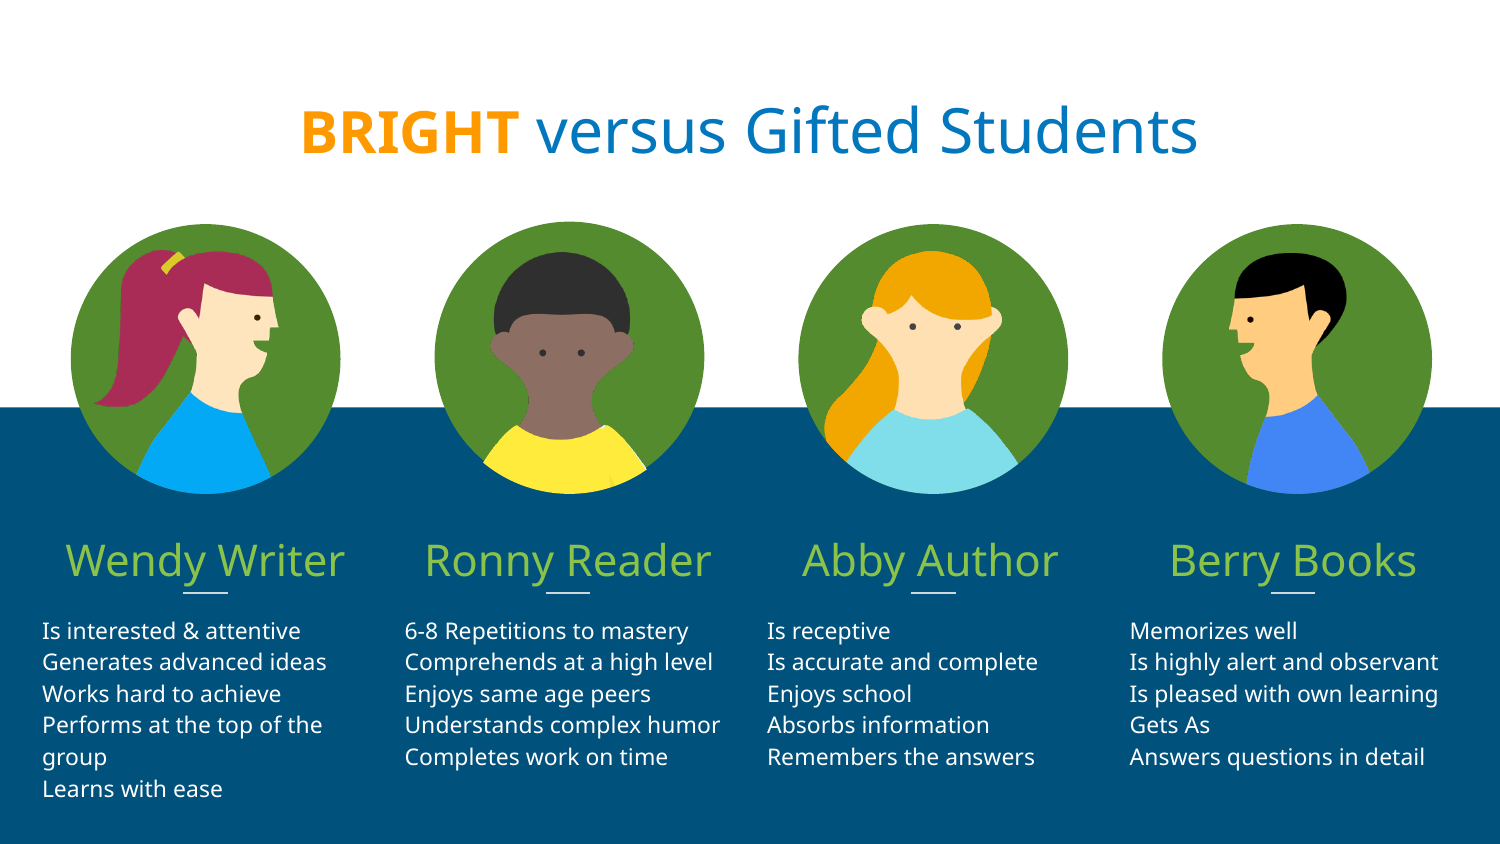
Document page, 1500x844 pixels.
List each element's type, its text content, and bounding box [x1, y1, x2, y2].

picture [212, 788, 221, 794]
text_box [1161, 223, 1433, 495]
picture [175, 788, 184, 794]
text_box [434, 221, 705, 495]
list Is interested & attentive Generates advanced ideas Works hard to achieve Performs at the top of the group Learns with ease [27, 597, 385, 787]
list Berry Books [1114, 510, 1472, 582]
list 6-8 Repetitions to mastery Comprehends at a high level Enjoys same age peers Understands complex humor Completes work on time [389, 597, 747, 787]
list Is receptive Is accurate and complete Enjoys school Absorbs information Remembers the answers [752, 597, 1110, 787]
list Memorizes well Is highly alert and observant Is pleased with own learning Gets As Answers questions in detail [1114, 597, 1472, 787]
list Wendy Writer [27, 510, 385, 582]
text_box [70, 223, 341, 495]
title BRIGHT versus Gifted Students [51, 61, 1449, 182]
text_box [798, 223, 1069, 495]
list Ronny Reader [389, 510, 747, 582]
picture [72, 787, 77, 795]
picture [56, 788, 65, 794]
list Abby Author [752, 510, 1110, 582]
text_box [0, 0, 1500, 408]
